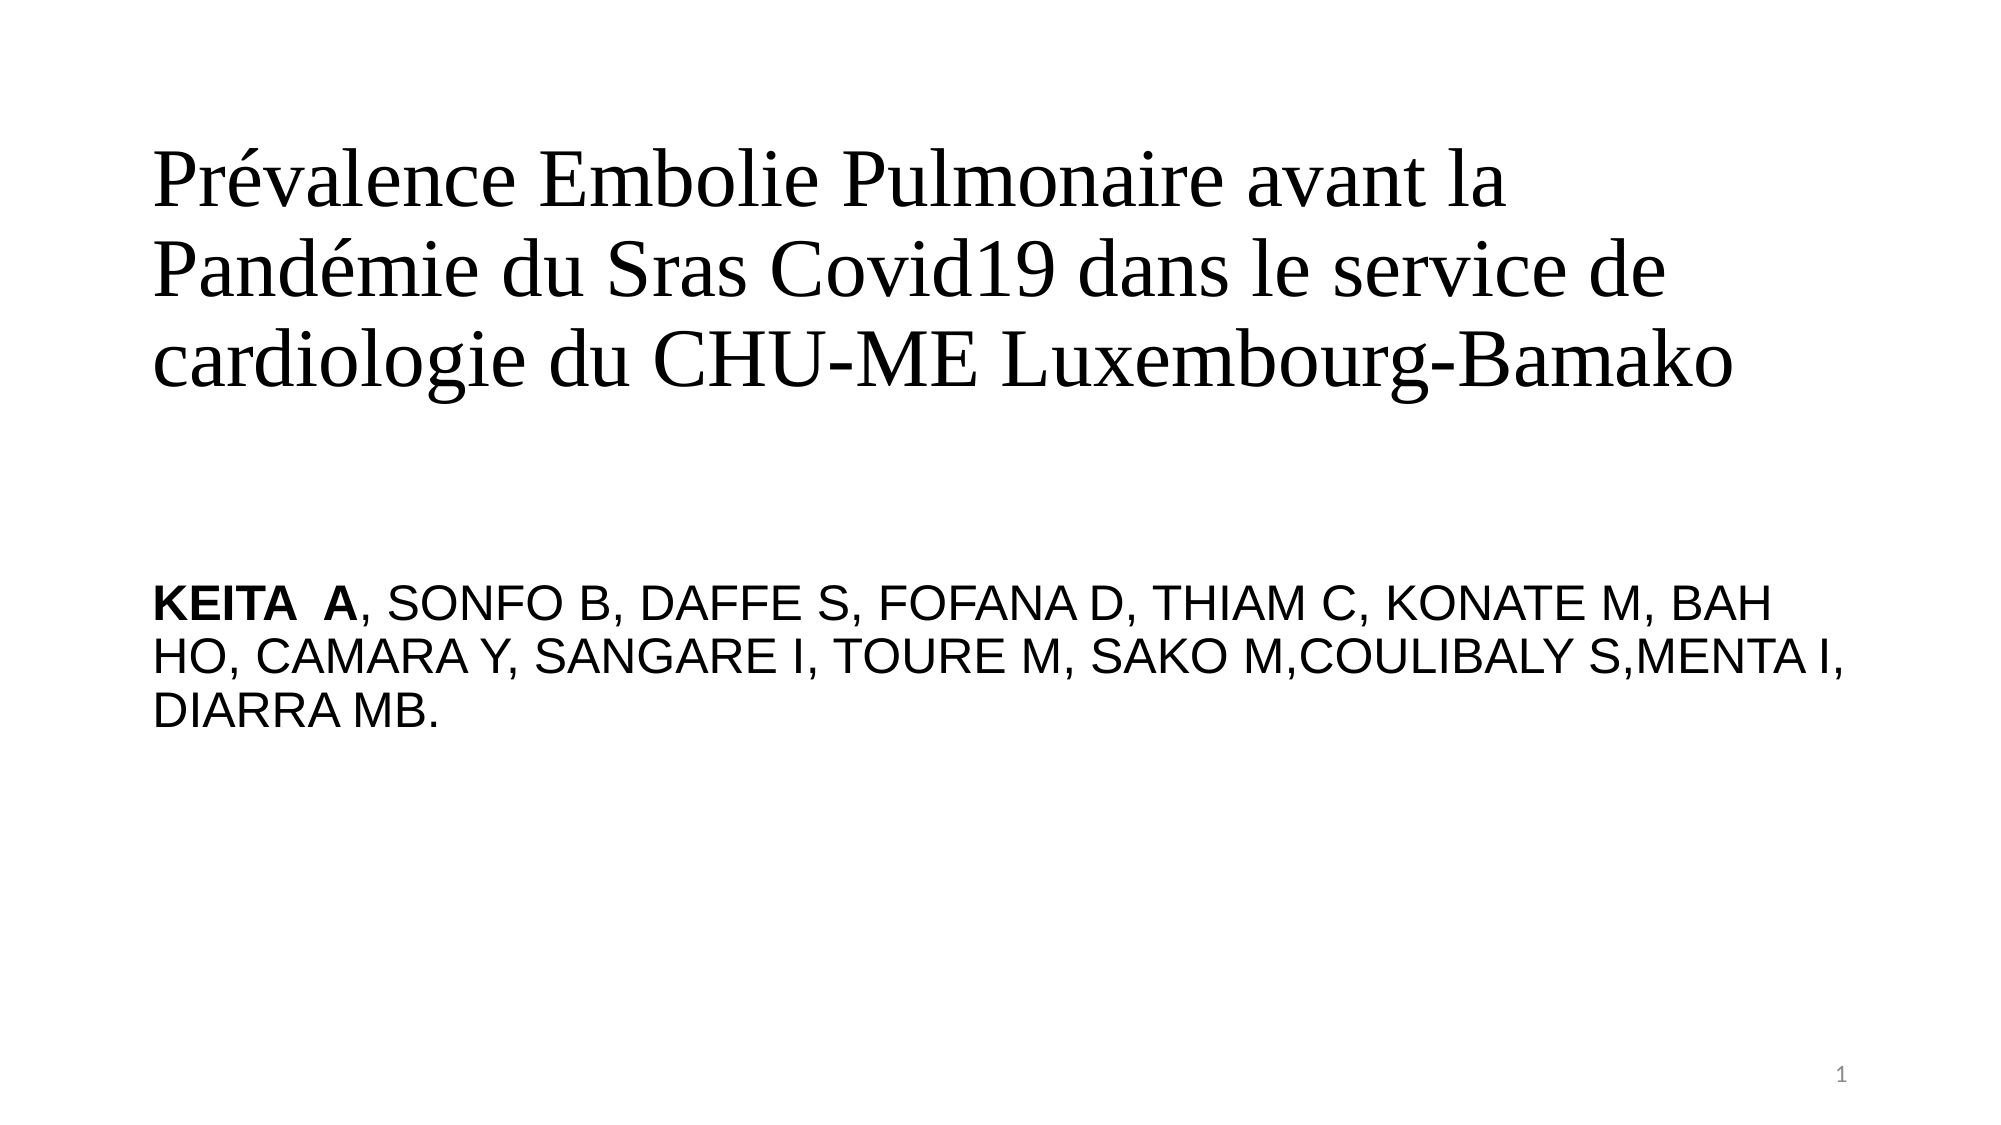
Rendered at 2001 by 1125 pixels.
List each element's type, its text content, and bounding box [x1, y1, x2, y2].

slide_number 1 [1412, 1042, 1863, 1103]
list KEITA A, SONFO B, DAFFE S, FOFANA D, THIAM C, KONATE M, BAH HO, CAMARA Y, SANGARE I, TOURE M, SAKO M,COULIBALY S,MENTA I, DIARRA MB. [137, 478, 1863, 932]
title Prévalence Embolie Pulmonaire avant la Pandémie du Sras Covid19 dans le service de cardiologie du CHU-ME Luxembourg-Bamako [137, 59, 1863, 478]
